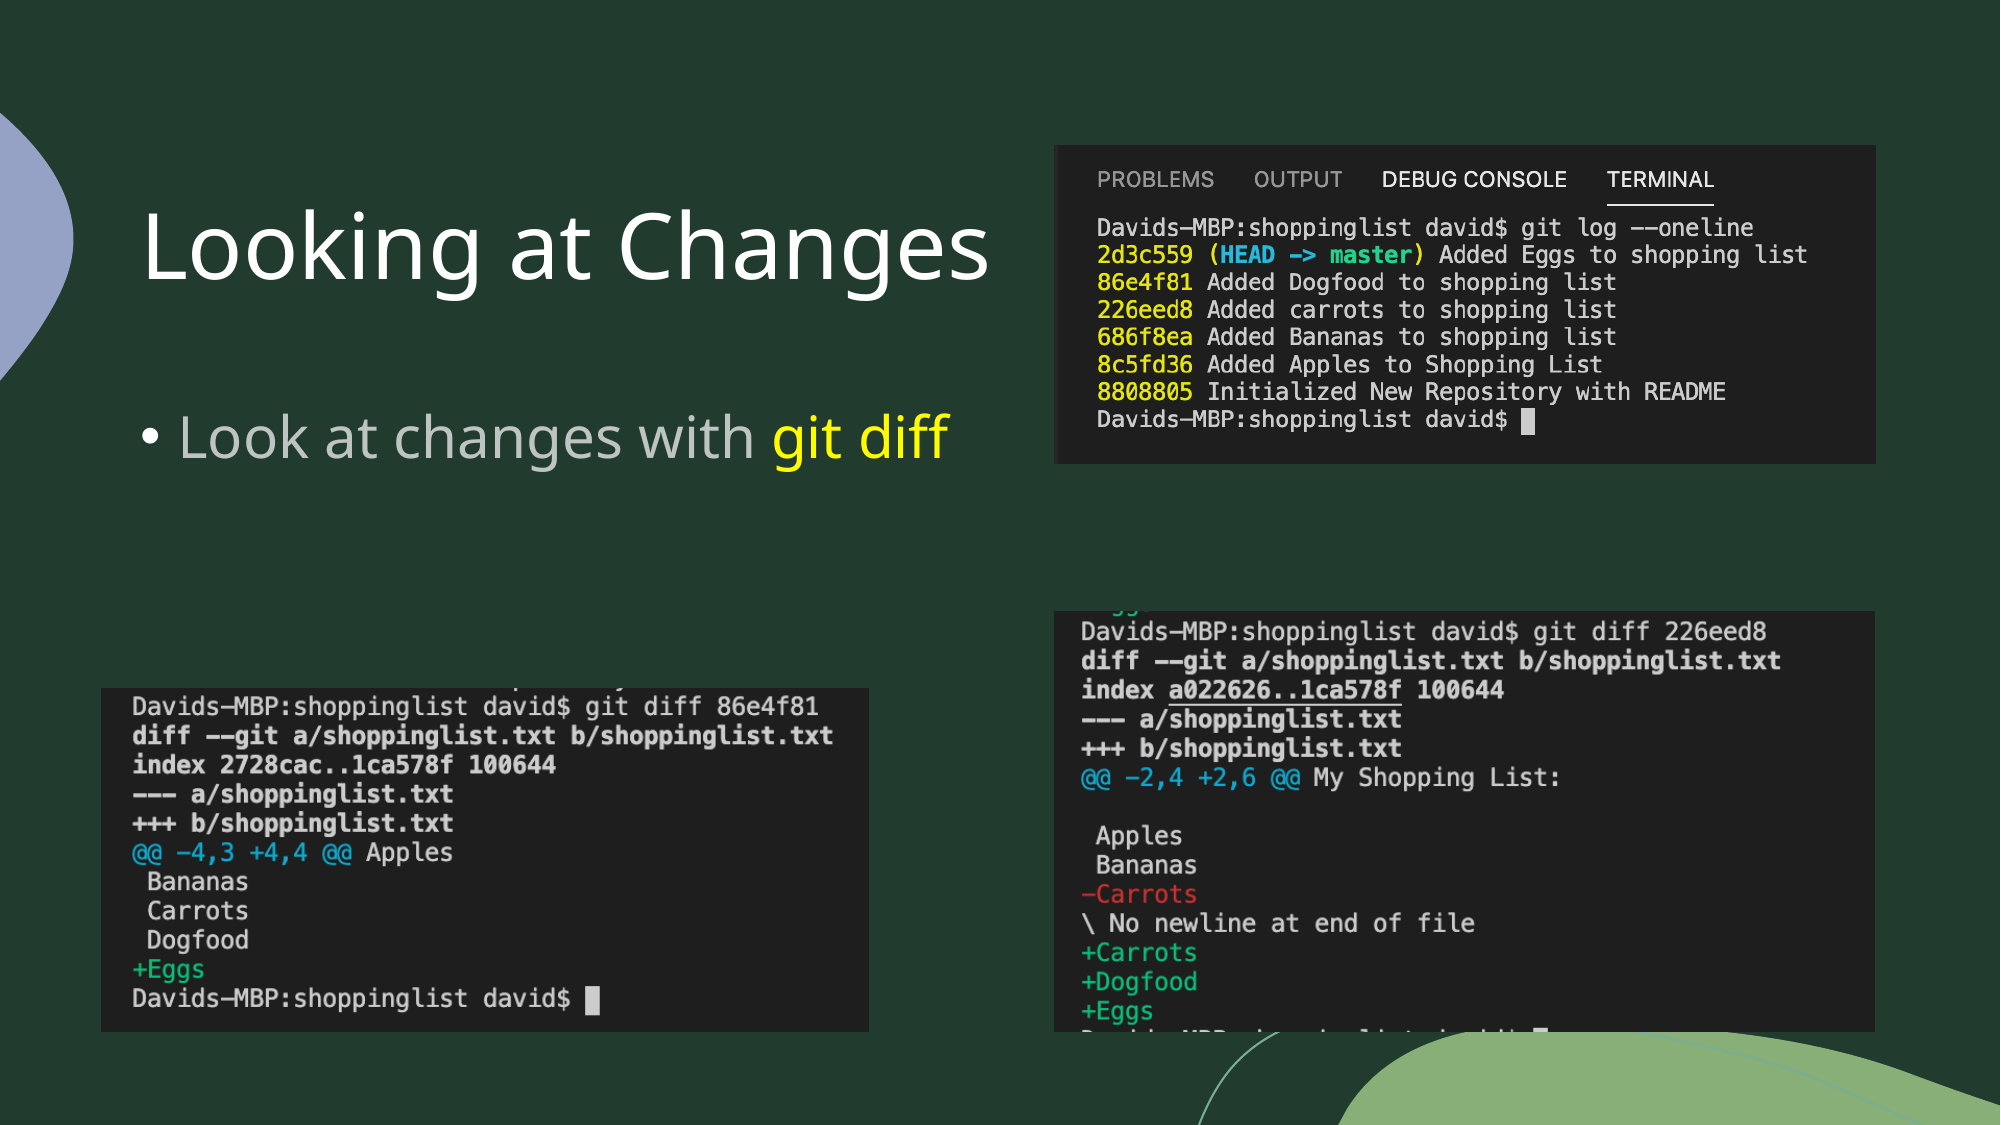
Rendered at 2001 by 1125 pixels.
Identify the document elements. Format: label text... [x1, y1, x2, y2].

picture [101, 688, 869, 1032]
title Looking at Changes [125, 125, 1875, 375]
list Look at changes with git diff [125, 375, 1875, 1002]
picture [1054, 145, 1876, 464]
picture [1054, 611, 1875, 1032]
